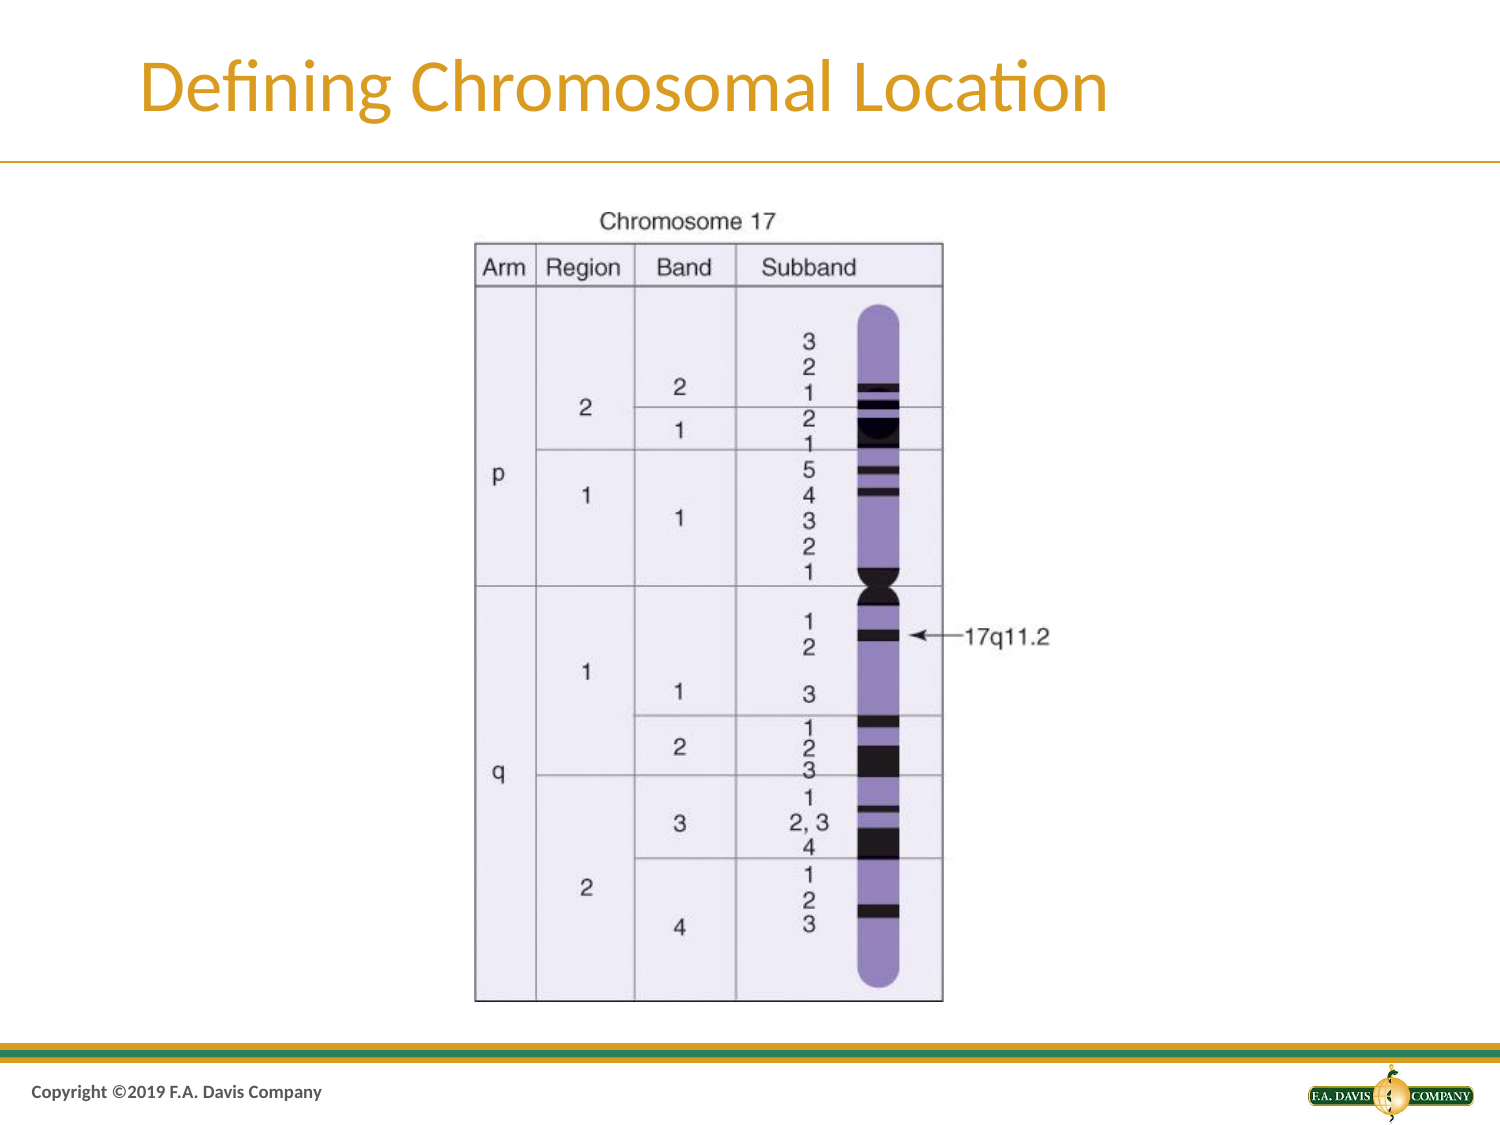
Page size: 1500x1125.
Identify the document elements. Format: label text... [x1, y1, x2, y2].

picture [0, 1043, 1500, 1050]
picture [1308, 1064, 1474, 1124]
picture [0, 1058, 1500, 1063]
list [474, 212, 1051, 1003]
title Defining Chromosomal Location [124, 0, 1475, 189]
